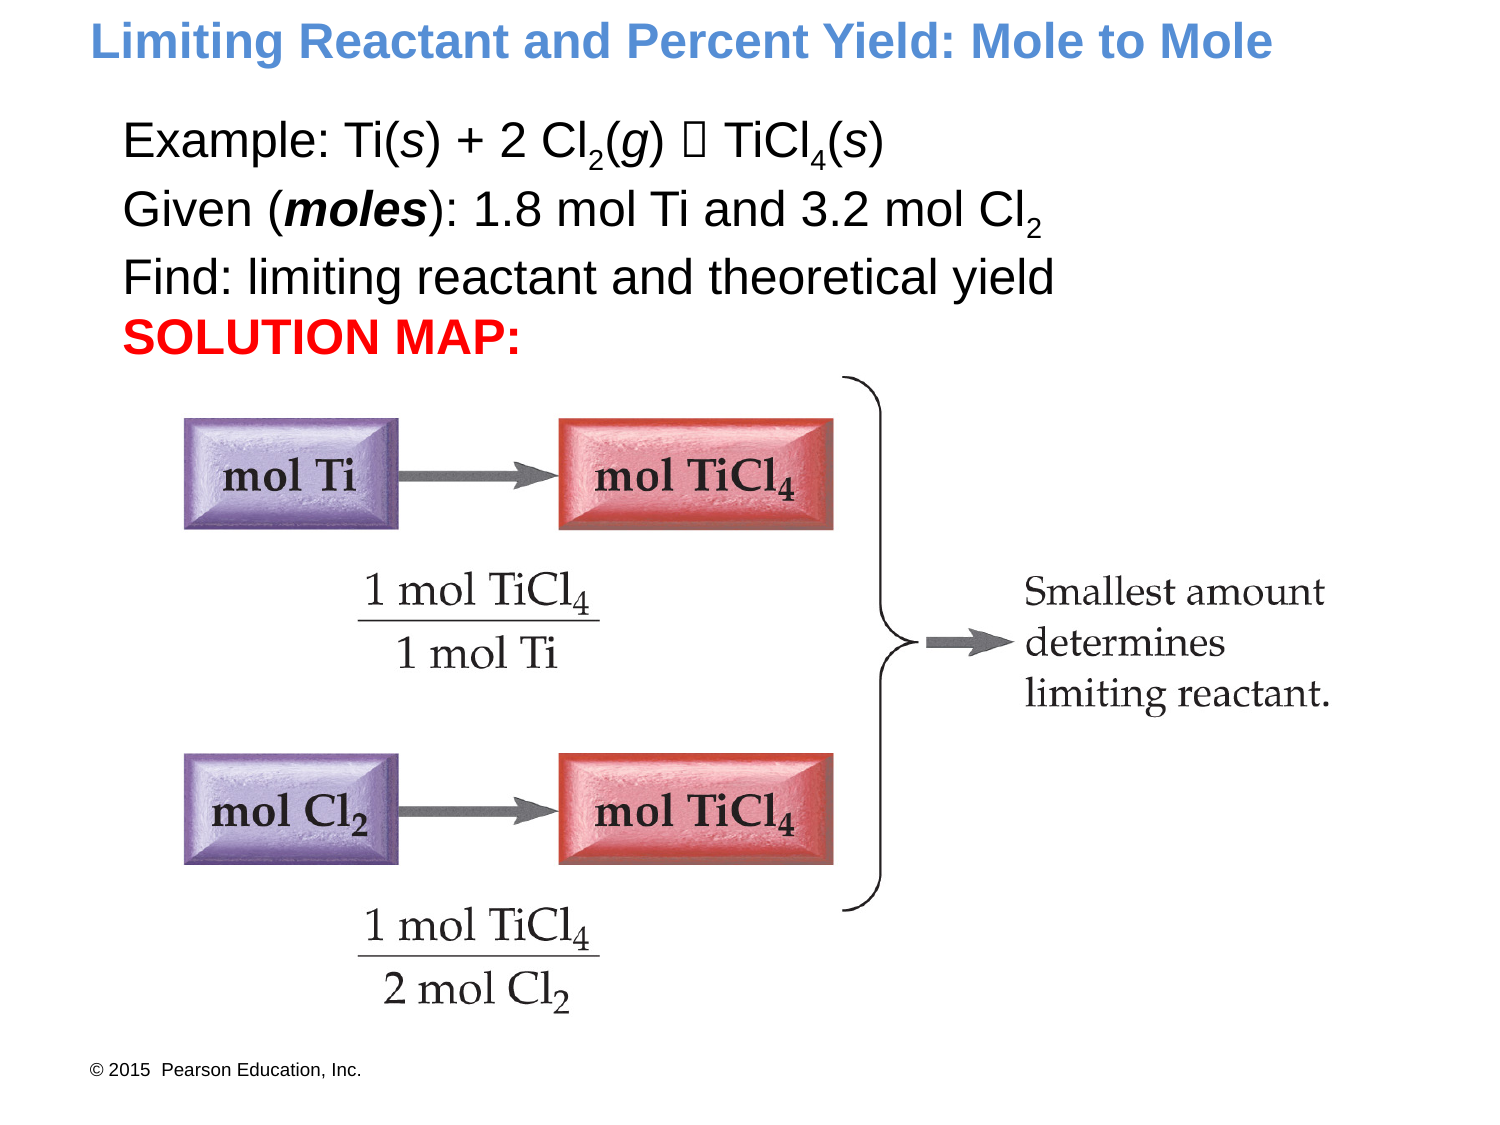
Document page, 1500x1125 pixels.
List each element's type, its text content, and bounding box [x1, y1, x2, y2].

picture [173, 366, 1339, 1017]
text_box Example: Ti(s) + 2 Cl2(g)  TiCl4(s) Given (moles): 1.8 mol Ti and 3.2 mol Cl2 Find: limiting reactant and theoretical yield SOLUTION MAP: [107, 100, 1418, 372]
title Limiting Reactant and Percent Yield: Mole to Mole [75, 0, 1422, 77]
